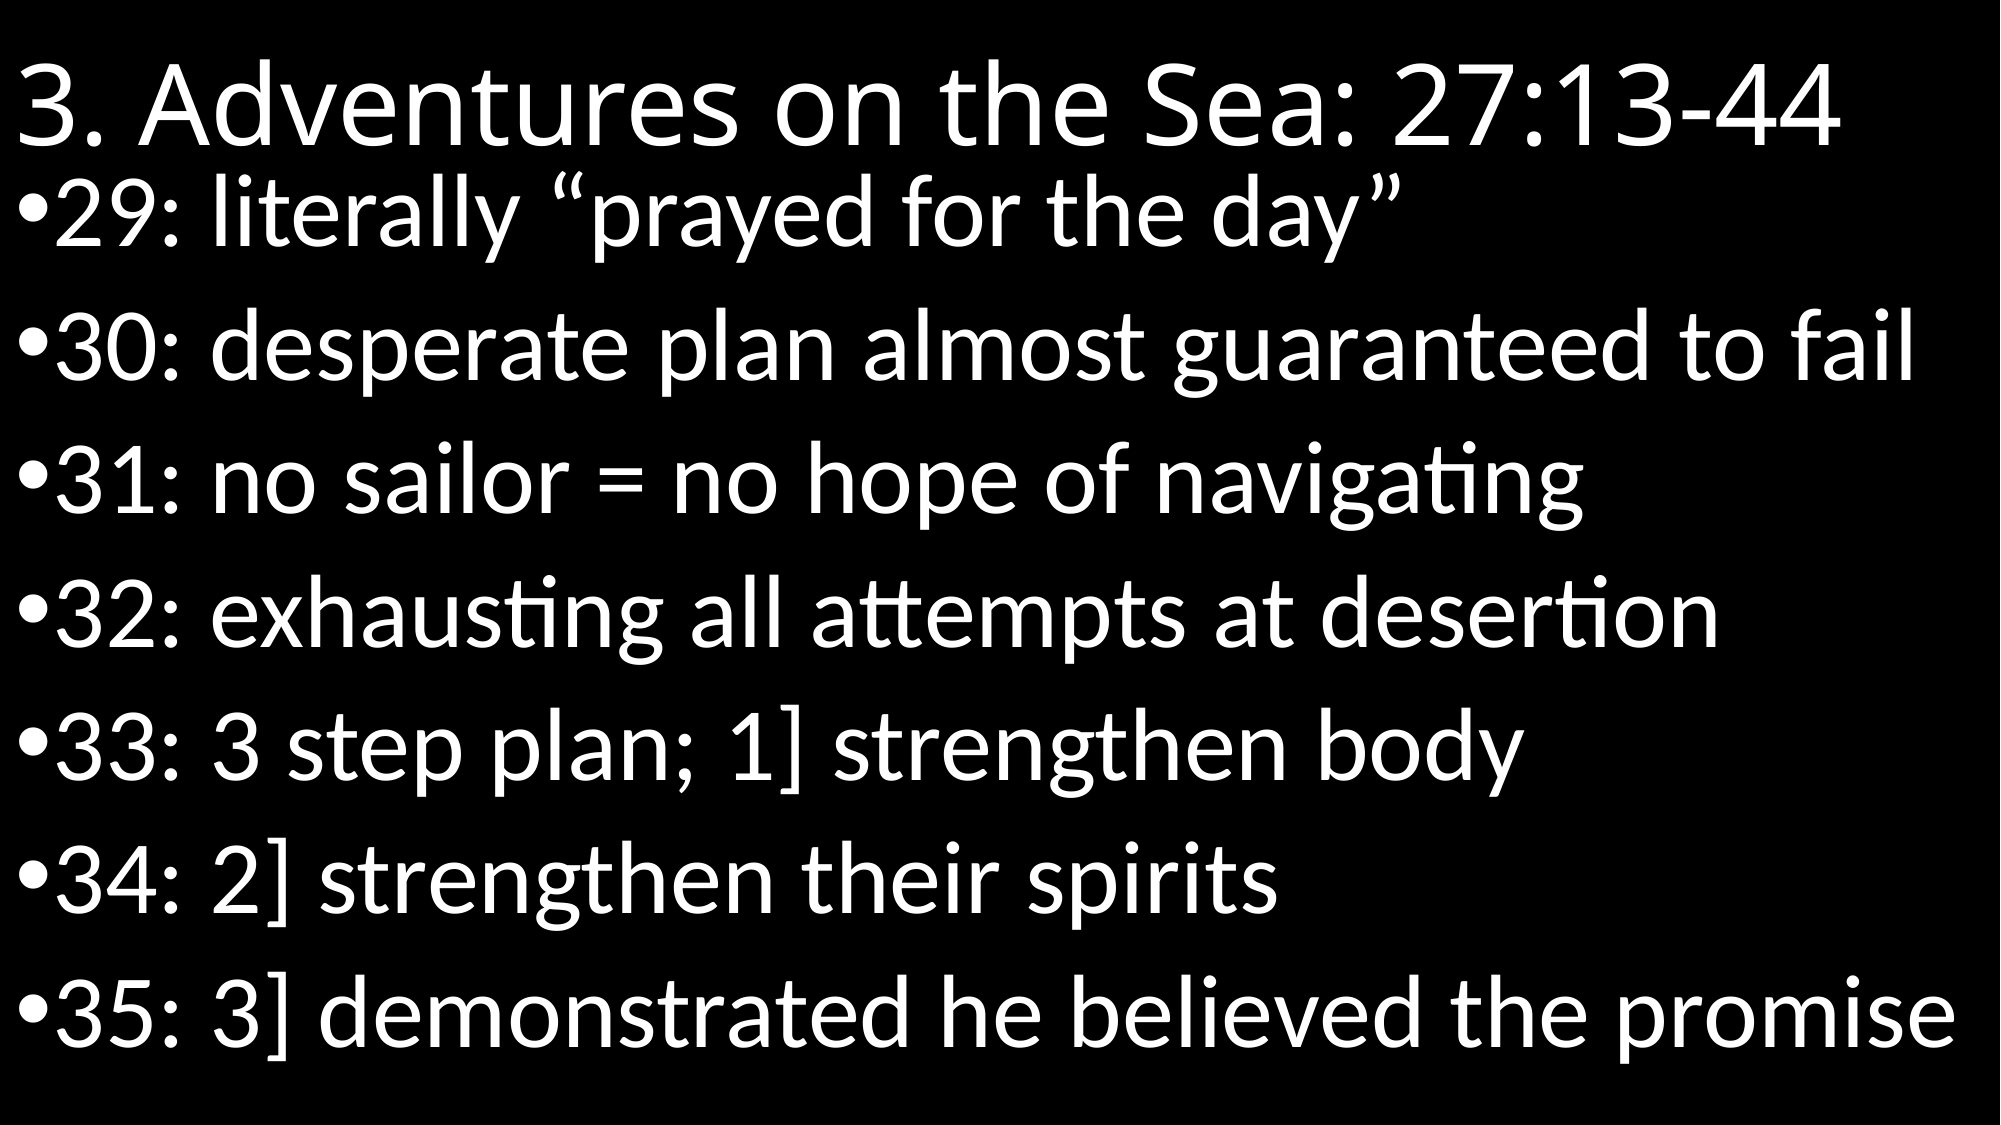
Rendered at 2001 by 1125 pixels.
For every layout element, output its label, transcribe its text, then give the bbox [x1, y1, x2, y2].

list 29: literally “prayed for the day” 30: desperate plan almost guaranteed to fail 31: no sailor = no hope of navigating 32: exhausting all attempts at desertion 33: 3 step plan; 1] strengthen body 34: 2] strengthen their spirits 35: 3] demonstrated he believed the promise [0, 149, 2000, 1125]
title 3. Adventures on the Sea: 27:13-44 [0, 0, 2000, 149]
